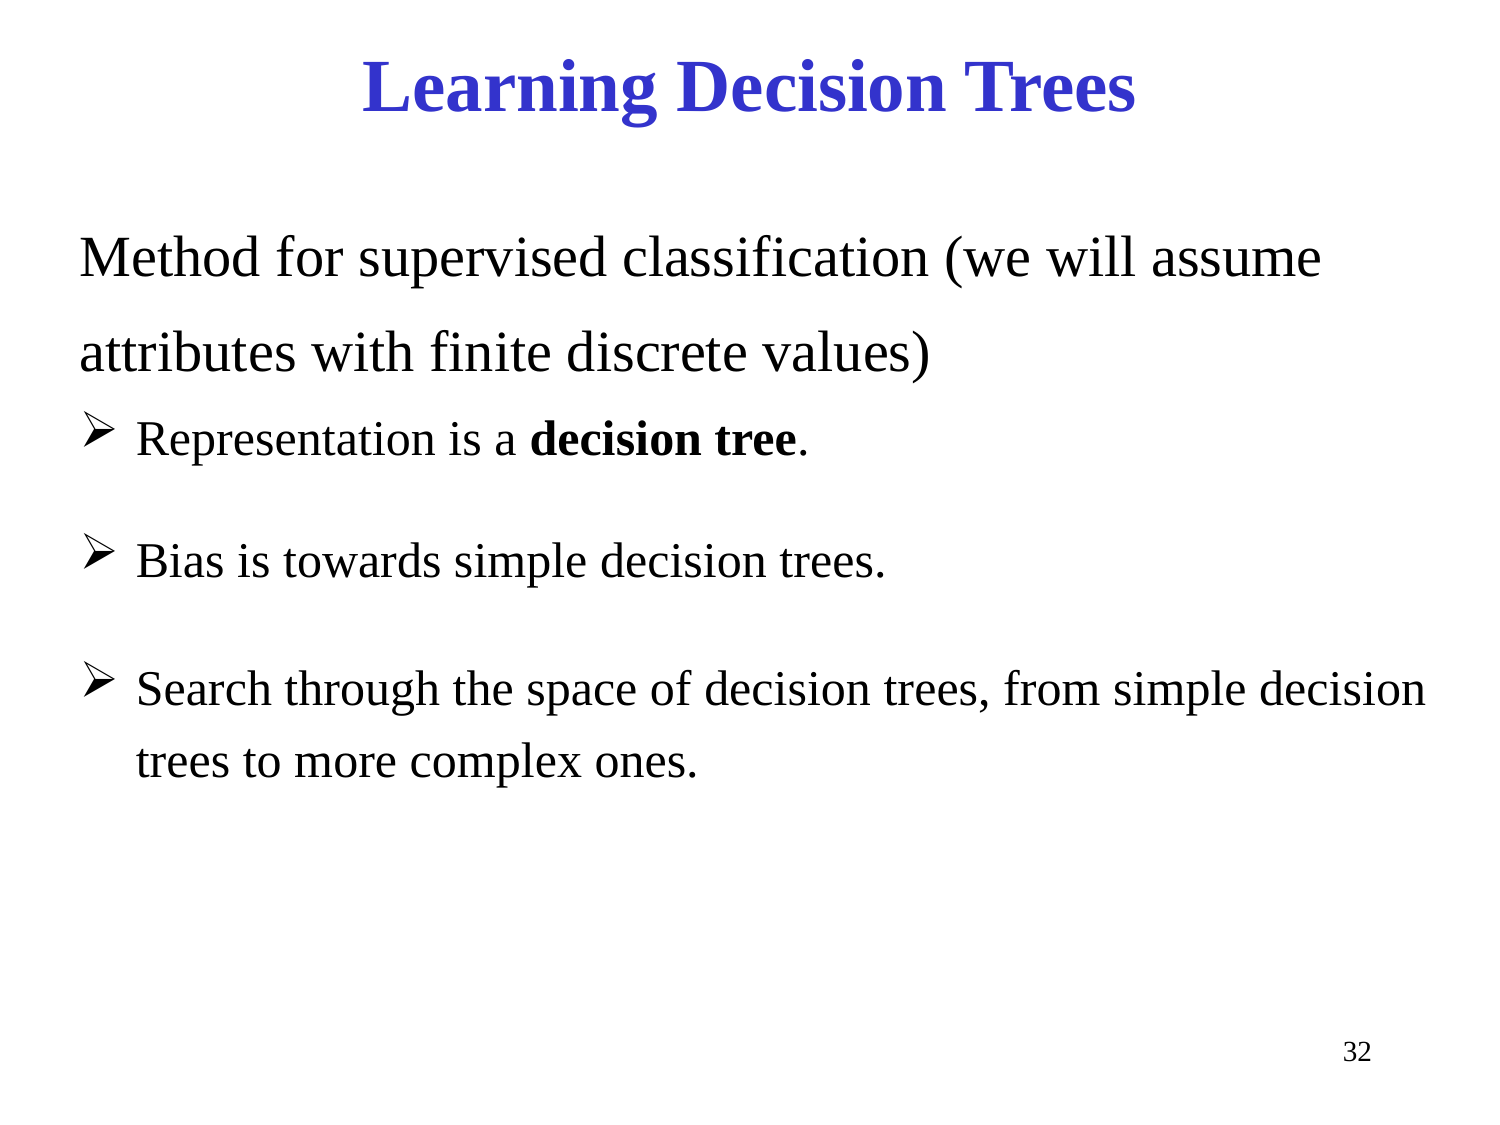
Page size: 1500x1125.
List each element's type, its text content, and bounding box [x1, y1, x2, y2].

slide_number 32 [1074, 1024, 1388, 1101]
text_box Method for supervised classification (we will assume attributes with finite discrete values) Representation is a decision tree. Bias is towards simple decision trees. Search through the space of decision trees, from simple decision trees to more complex ones. [64, 196, 1459, 897]
title Learning Decision Trees [49, 24, 1451, 138]
